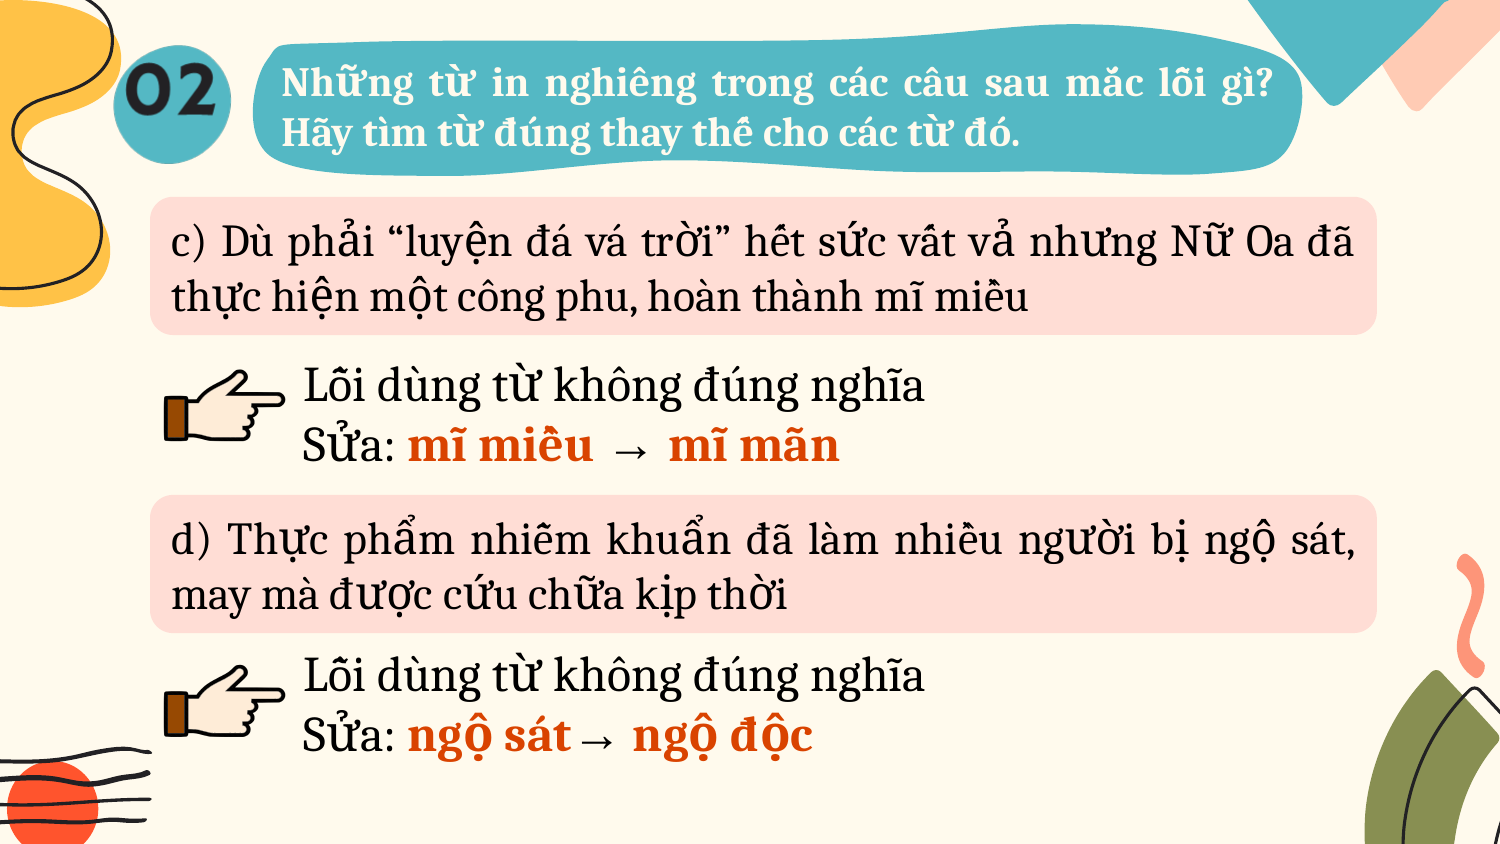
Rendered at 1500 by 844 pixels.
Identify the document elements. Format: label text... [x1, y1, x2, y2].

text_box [268, 23, 1303, 177]
picture [75, 24, 267, 187]
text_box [149, 634, 999, 771]
text_box d) Thực phẩm nhiễm khuẩn đã làm nhiều người bị ngộ sát, may mà được cứu chữa kịp thời [150, 494, 1377, 634]
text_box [149, 343, 1273, 481]
text_box c) Dù phải “luyện đá vá trời” hết sức vất vả nhưng Nữ Oa đã thực hiện một công phu, hoàn thành mĩ miều [150, 196, 1377, 336]
